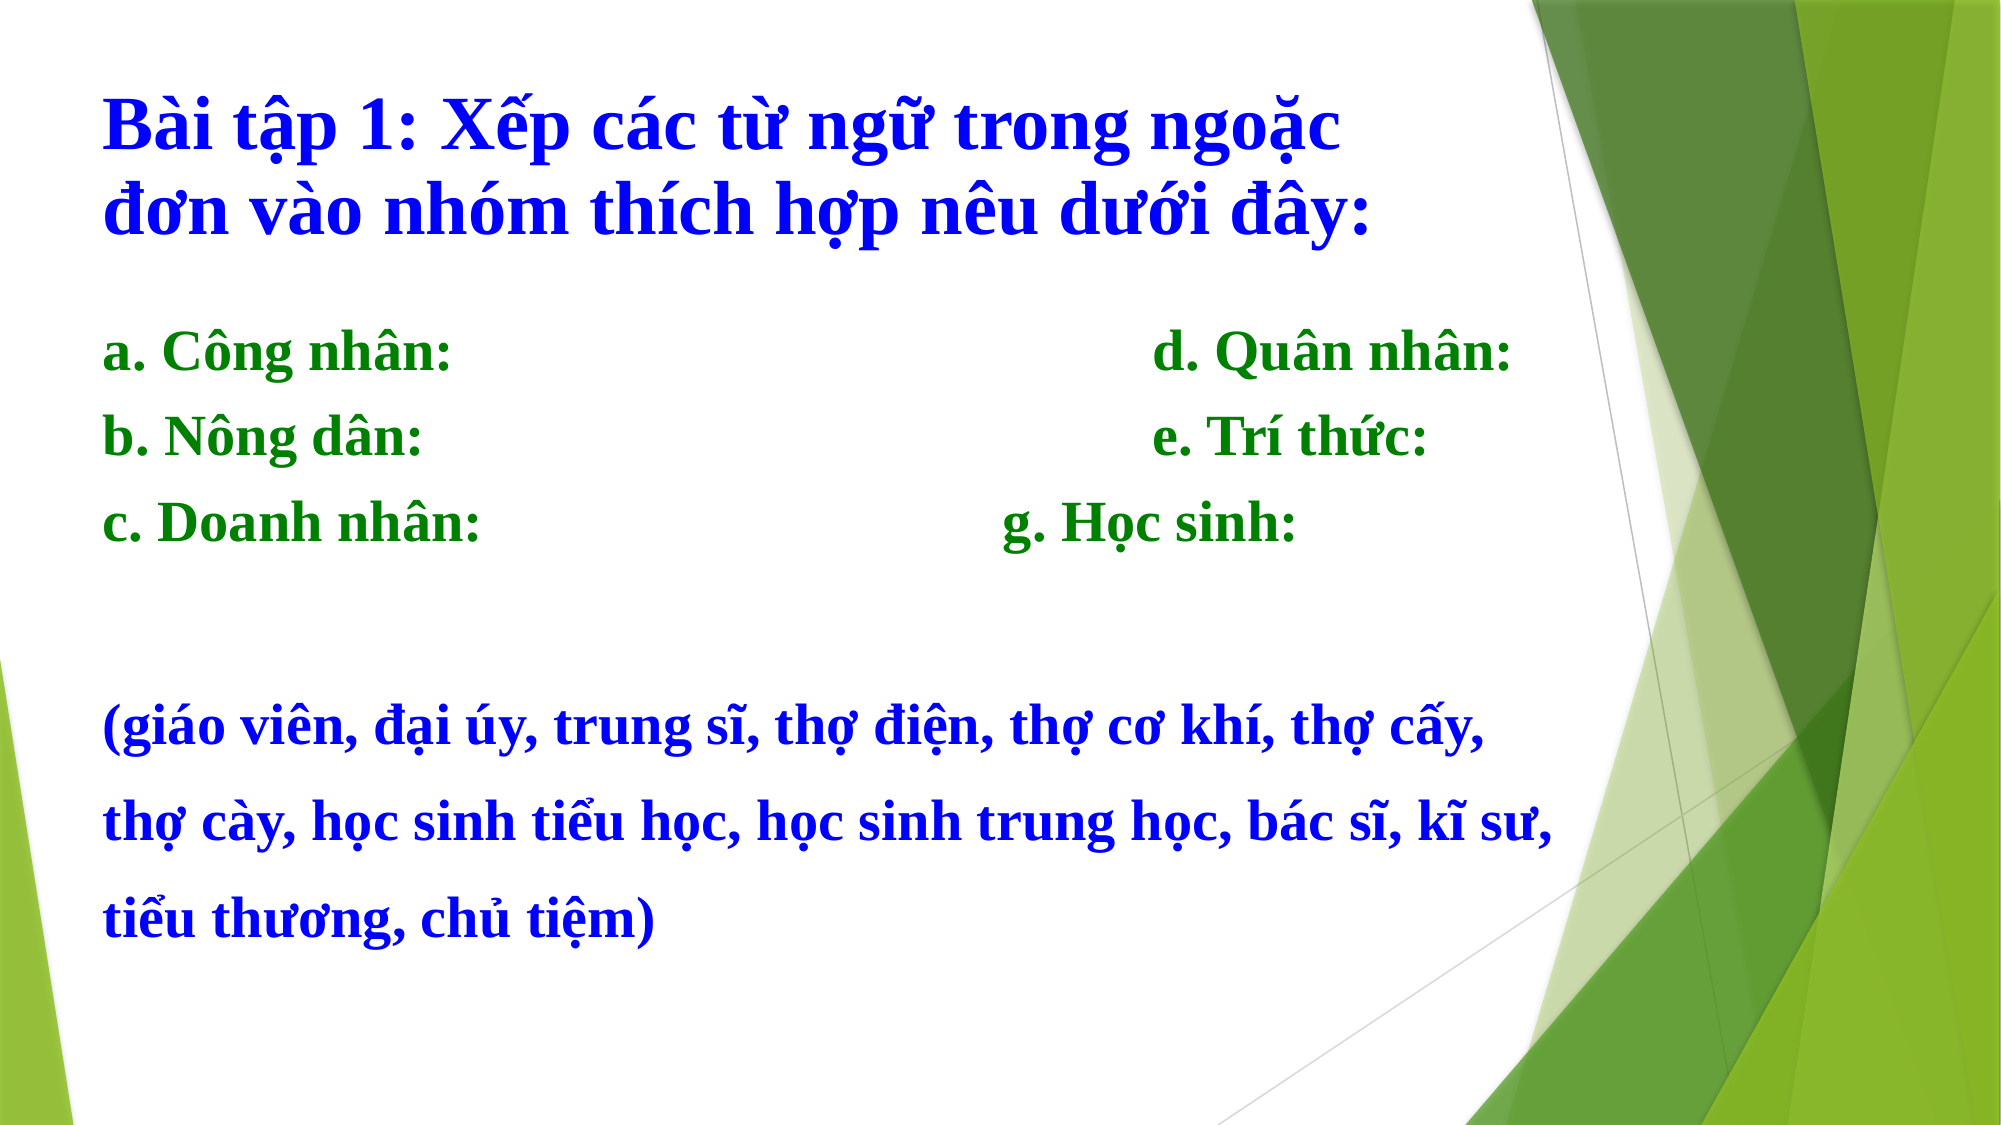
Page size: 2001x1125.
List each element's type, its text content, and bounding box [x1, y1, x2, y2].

title Bài tập 1: Xếp các từ ngữ trong ngoặc đơn vào nhóm thích hợp nêu dưới đây: [87, 74, 1499, 310]
list a. Công nhân: d. Quân nhân: b. Nông dân: e. Trí thức: c. Doanh nhân: g. Học sinh: (giáo viên, đại úy, trung sĩ, thợ điện, thợ cơ khí, thợ cấy, thợ cày, học sinh tiểu học, học sinh trung học, bác sĩ, kĩ sư, tiểu thương, chủ tiệm) [87, 310, 1592, 1125]
